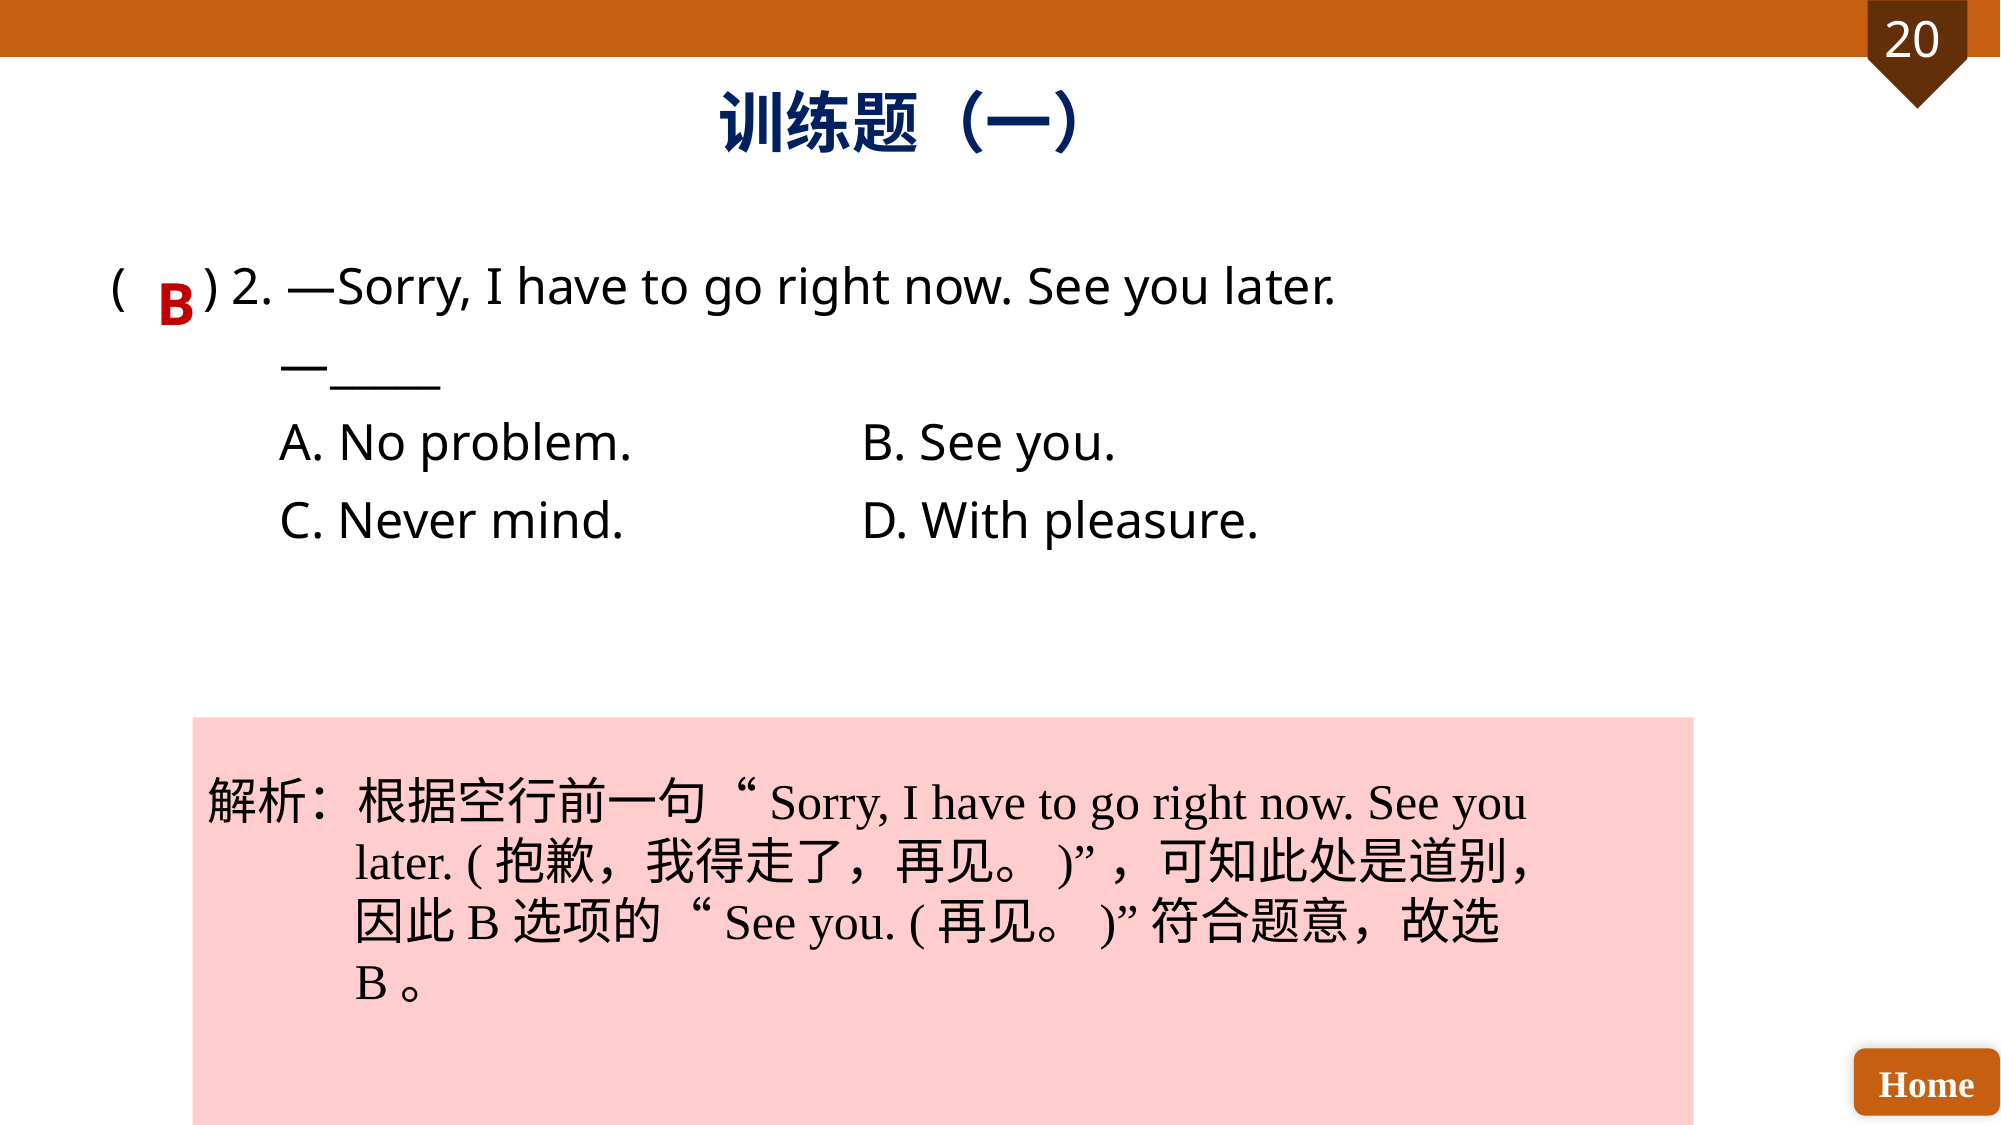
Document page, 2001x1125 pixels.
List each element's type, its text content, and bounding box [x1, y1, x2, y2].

text_box ( ) 2. —Sorry, I have to go right now. See you later. —_____ A. No problem. B. See you. C. Never mind. D. With pleasure. [96, 169, 1960, 624]
text_box B [141, 260, 211, 345]
text_box 训练题（一） [704, 73, 1171, 169]
text_box 解析：根据空行前一句“Sorry, I have to go right now. See you later. (抱歉，我得走了，再见。)”，可知此处是道别，因此B选项的“See you. (再见。)”符合题意，故选B。 [192, 762, 1608, 1017]
text_box [191, 716, 1695, 1125]
